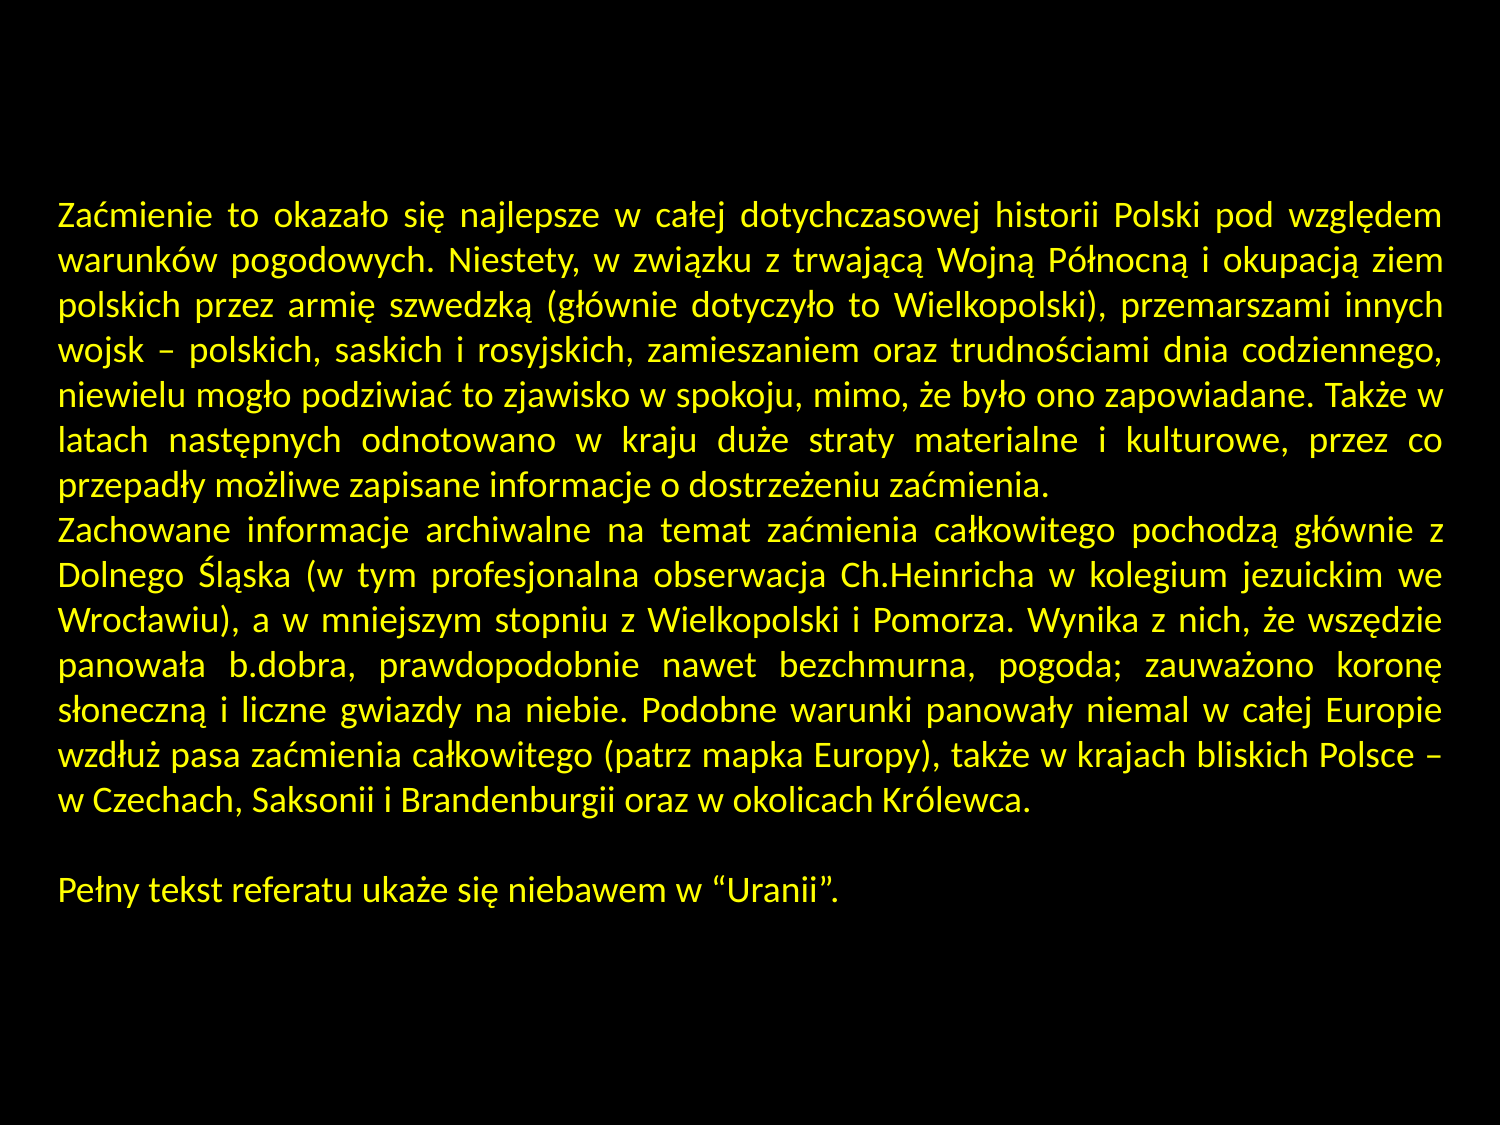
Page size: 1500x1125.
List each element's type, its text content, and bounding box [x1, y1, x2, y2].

text_box Zaćmienie to okazało się najlepsze w całej dotychczasowej historii Polski pod względem warunków pogodowych. Niestety, w związku z trwającą Wojną Północną i okupacją ziem polskich przez armię szwedzką (głównie dotyczyło to Wielkopolski), przemarszami innych wojsk – polskich, saskich i rosyjskich, zamieszaniem oraz trudnościami dnia codziennego, niewielu mogło podziwiać to zjawisko w spokoju, mimo, że było ono zapowiadane. Także w latach następnych odnotowano w kraju duże straty materialne i kulturowe, przez co przepadły możliwe zapisane informacje o dostrzeżeniu zaćmienia. Zachowane informacje archiwalne na temat zaćmienia całkowitego pochodzą głównie z Dolnego Śląska (w tym profesjonalna obserwacja Ch.Heinricha w kolegium jezuickim we Wrocławiu), a w mniejszym stopniu z Wielkopolski i Pomorza. Wynika z nich, że wszędzie panowała b.dobra, prawdopodobnie nawet bezchmurna, pogoda; zauważono koronę słoneczną i liczne gwiazdy na niebie. Podobne warunki panowały niemal w całej Europie wzdłuż pasa zaćmienia całkowitego (patrz mapka Europy), także w krajach bliskich Polsce – w Czechach, Saksonii i Brandenburgii oraz w okolicach Królewca. Pełny tekst referatu ukaże się niebawem w “Uranii”. [42, 183, 1460, 918]
